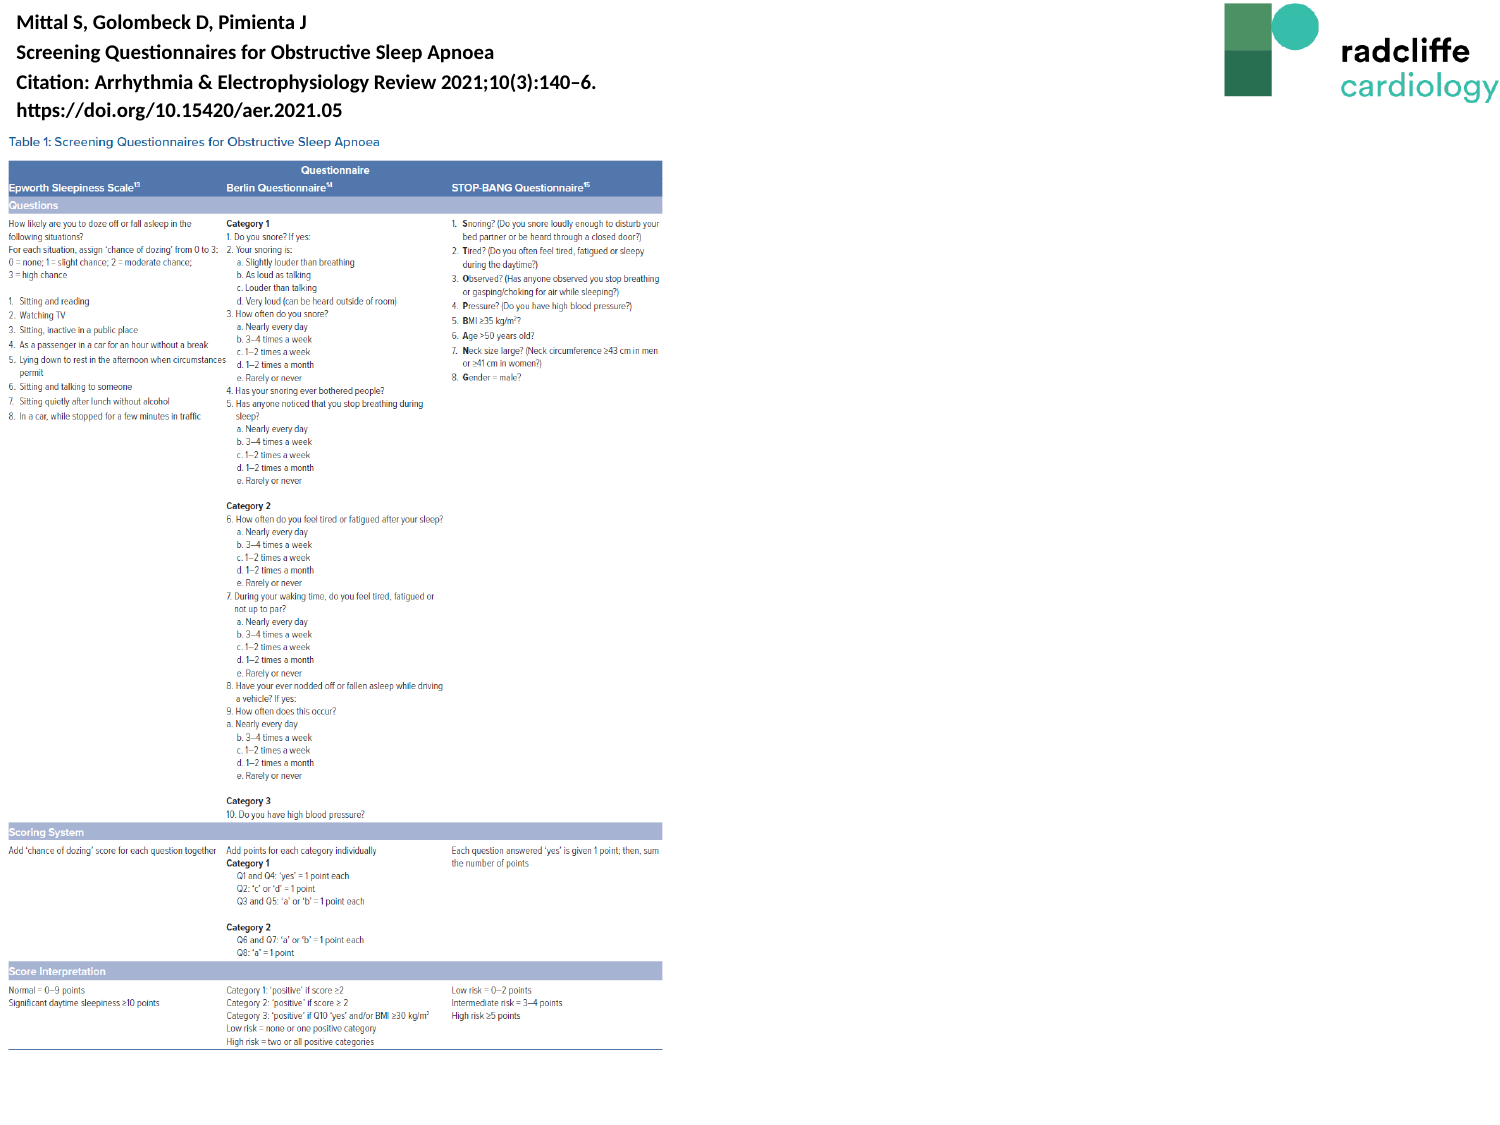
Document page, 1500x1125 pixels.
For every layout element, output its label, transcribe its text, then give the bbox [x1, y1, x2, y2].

picture [1224, 1, 1499, 104]
text_box Screening Questionnaires for Obstructive Sleep Apnoea [1, 31, 1224, 60]
text_box https://doi.org/10.15420/aer.2021.05 [1, 89, 1500, 129]
text_box Mittal S, Golombeck D, Pimienta J [1, 1, 939, 31]
text_box Citation: Arrhythmia & Electrophysiology Review 2021;10(3):140–6. [1, 60, 1224, 89]
picture [1, 124, 673, 1063]
